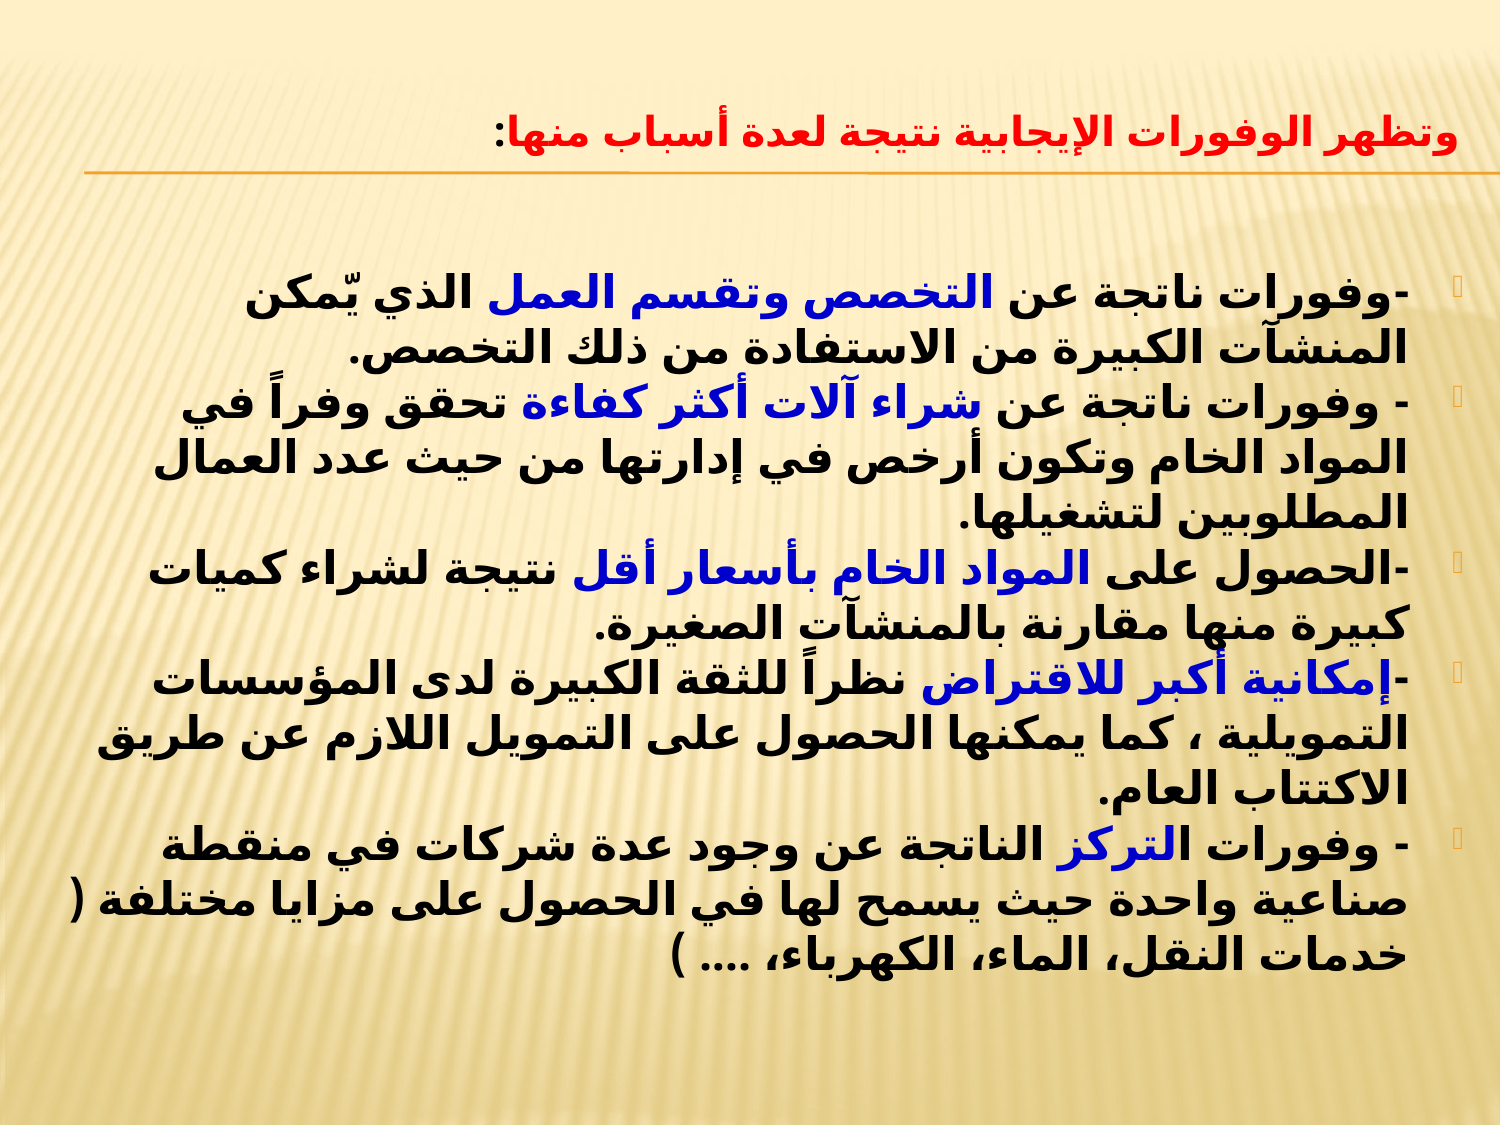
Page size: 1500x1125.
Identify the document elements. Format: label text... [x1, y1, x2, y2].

title وتظهر الوفورات الإيجابية نتيجة لعدة أسباب منها: [50, 46, 1475, 213]
list -وفورات ناتجة عن التخصص وتقسم العمل الذي يّمكن المنشآت الكبيرة من الاستفادة من ذلك التخصص. - وفورات ناتجة عن شراء آلات أكثر كفاءة تحقق وفراً في المواد الخام وتكون أرخص في إدارتها من حيث عدد العمال المطلوبين لتشغيلها. -الحصول على المواد الخام بأسعار أقل نتيجة لشراء كميات كبيرة منها مقارنة بالمنشآت الصغيرة. -إمكانية أكبر للاقتراض نظراً للثقة الكبيرة لدى المؤسسات التمويلية ، كما يمكنها الحصول على التمويل اللازم عن طريق الاكتتاب العام. - وفورات التركز الناتجة عن وجود عدة شركات في منقطة صناعية واحدة حيث يسمح لها في الحصول على مزايا مختلفة ( خدمات النقل، الماء، الكهرباء، …. ) [50, 254, 1475, 998]
